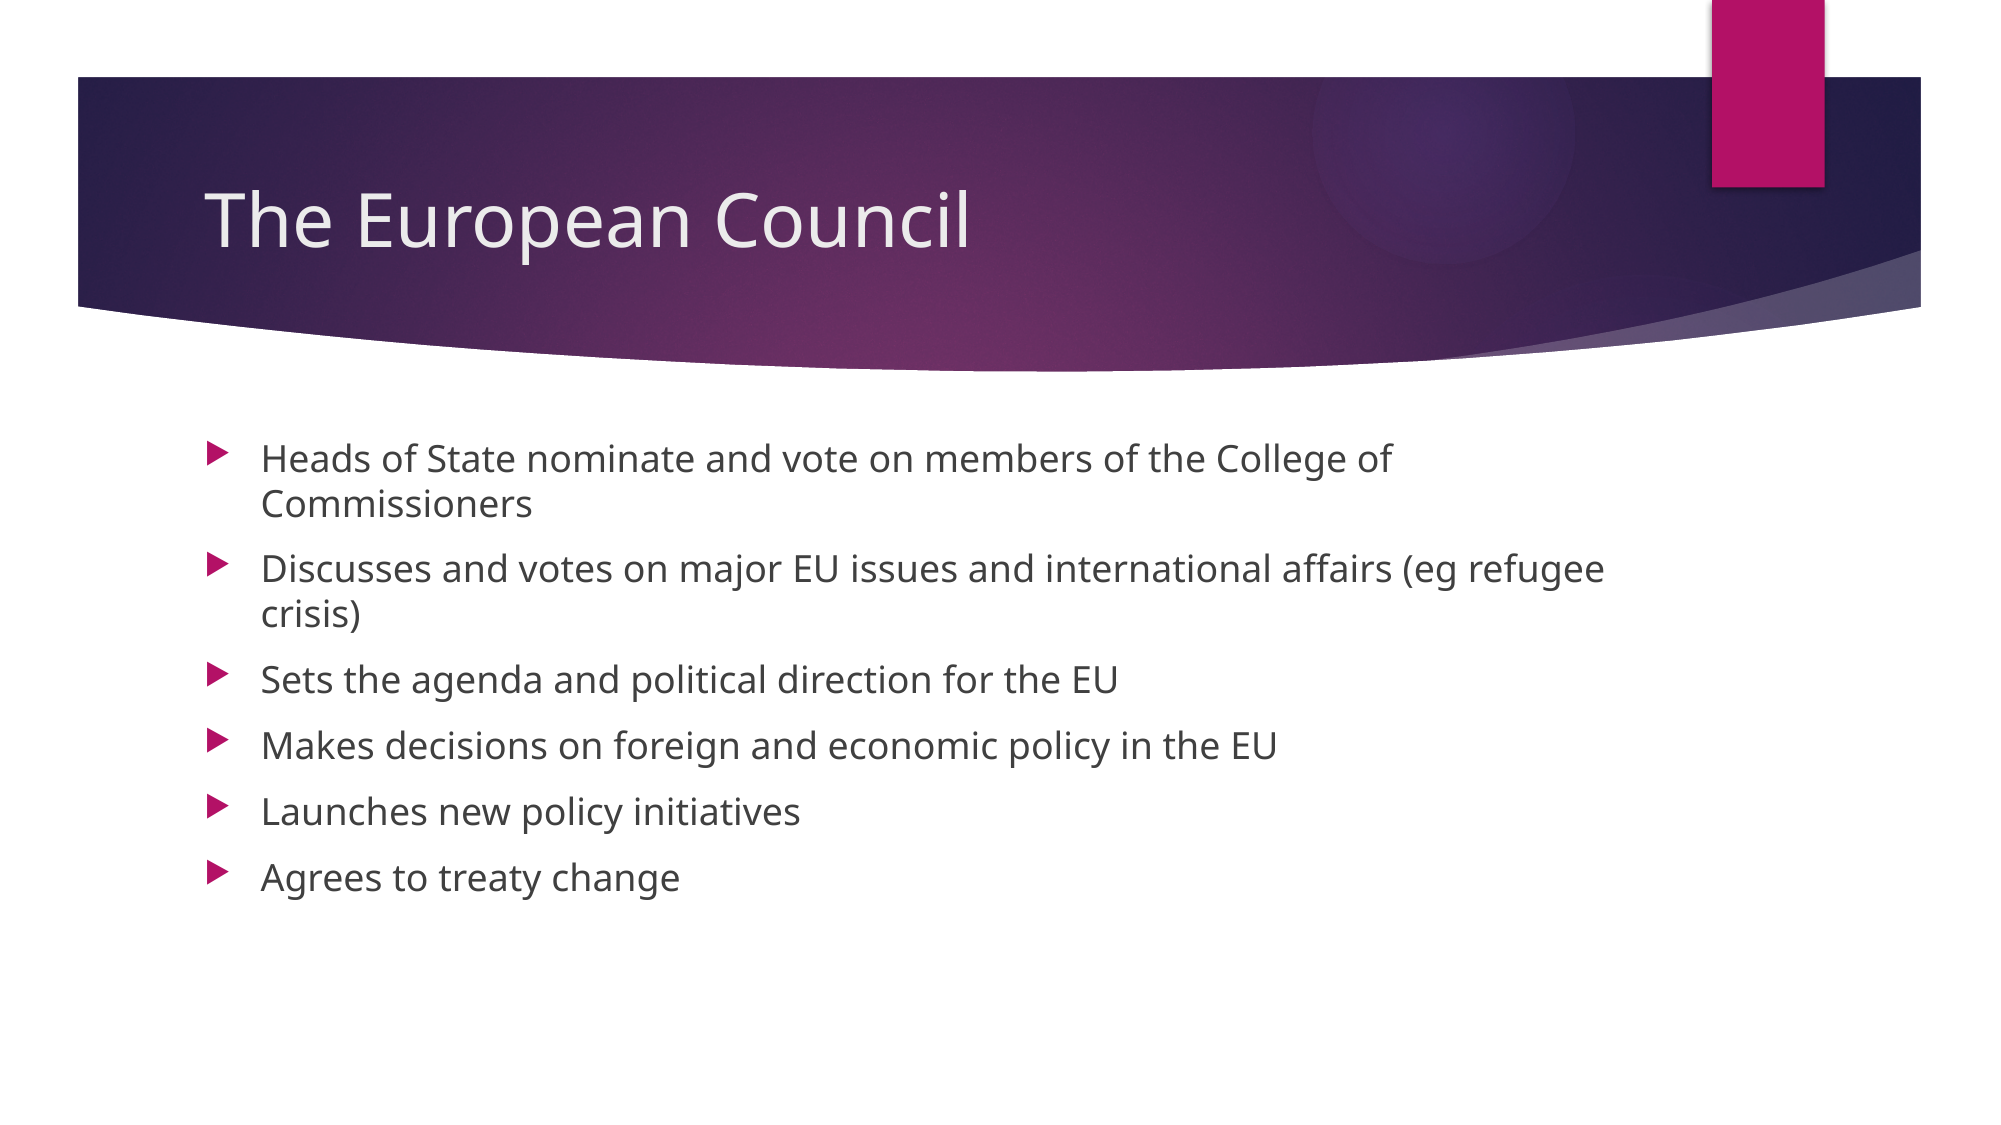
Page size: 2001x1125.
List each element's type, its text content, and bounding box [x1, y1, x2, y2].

list Heads of State nominate and vote on members of the College of Commissioners Discusses and votes on major EU issues and international affairs (eg refugee crisis) Sets the agenda and political direction for the EU Makes decisions on foreign and economic policy in the EU Launches new policy initiatives Agrees to treaty change [189, 427, 1638, 988]
title The European Council [189, 159, 1627, 276]
